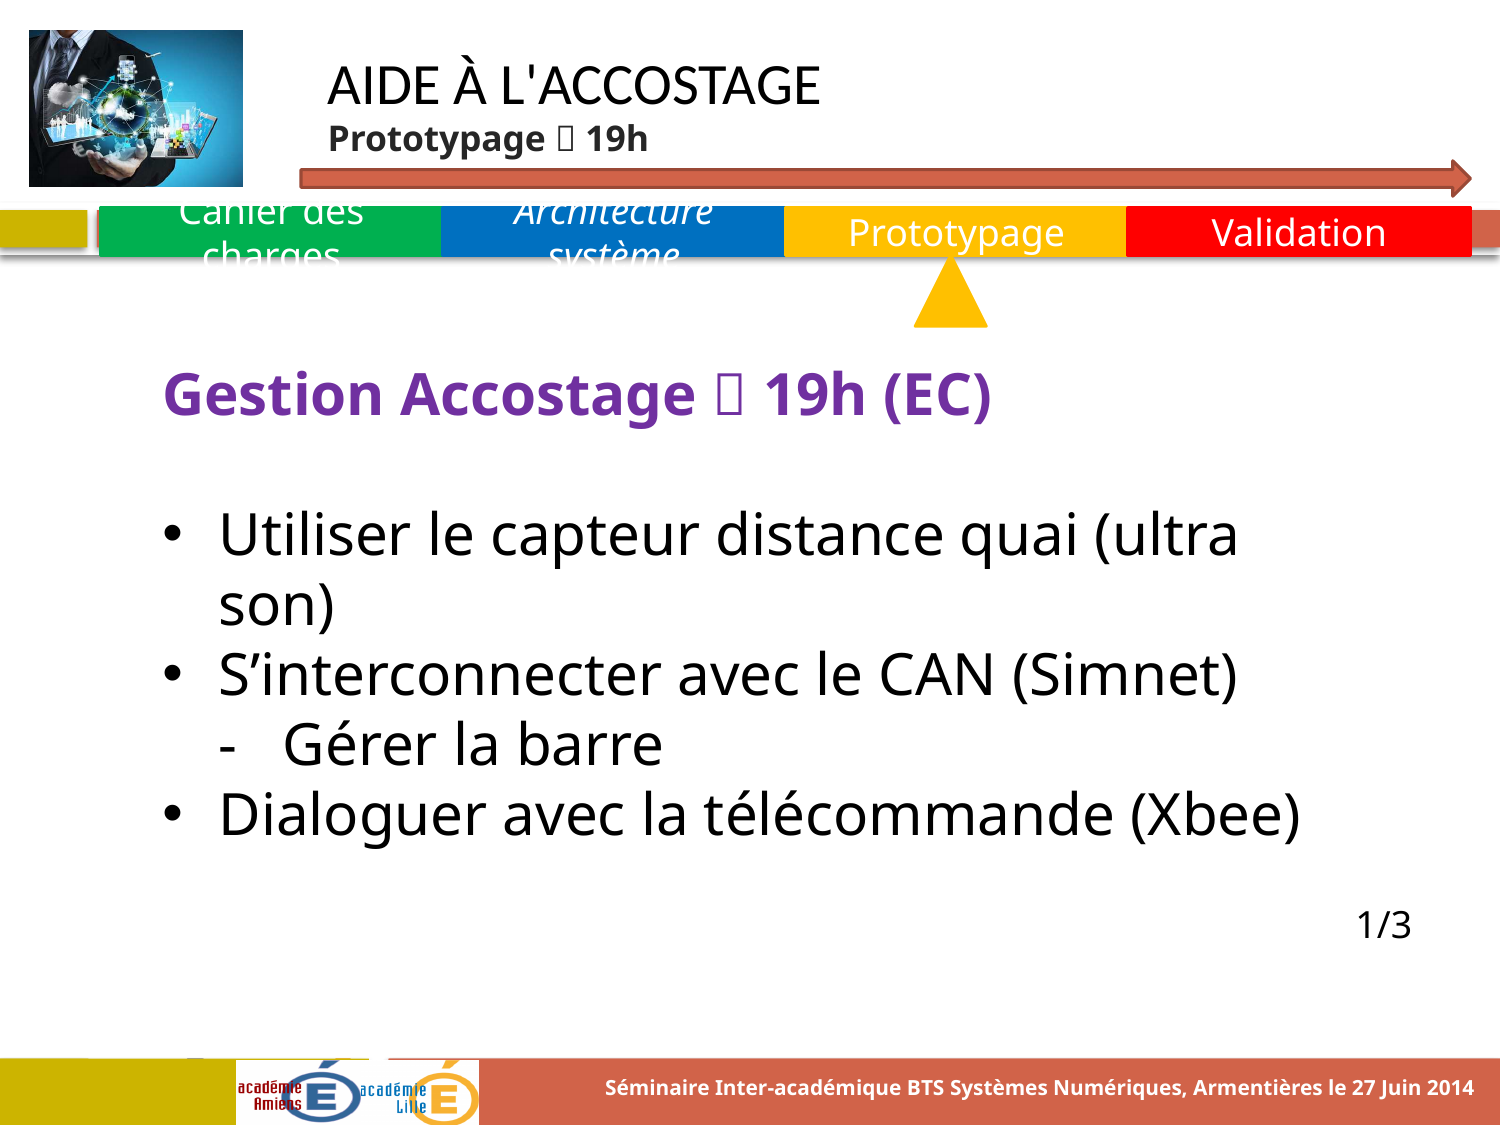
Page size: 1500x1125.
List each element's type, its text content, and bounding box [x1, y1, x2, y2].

text_box Gestion Accostage  19h (EC) Utiliser le capteur distance quai (ultra son) S’interconnecter avec le CAN (Simnet) - Gérer la barre Dialoguer avec la télécommande (Xbee) [147, 349, 1317, 855]
text_box [299, 168, 312, 189]
picture [29, 30, 243, 188]
picture [236, 1058, 479, 1125]
text_box Cahier des charges [99, 206, 441, 257]
text_box Séminaire Inter-académique BTS Systèmes Numériques, Armentières le 27 Juin 2014 [590, 1067, 1500, 1125]
text_box Architecture système [441, 206, 784, 257]
text_box [913, 253, 988, 328]
text_box 1/3 [1340, 893, 1435, 953]
text_box Prototypage [784, 206, 1126, 257]
title Aide à l'accostage Prototypage  19h [312, 37, 1500, 209]
text_box Validation [1126, 206, 1472, 257]
